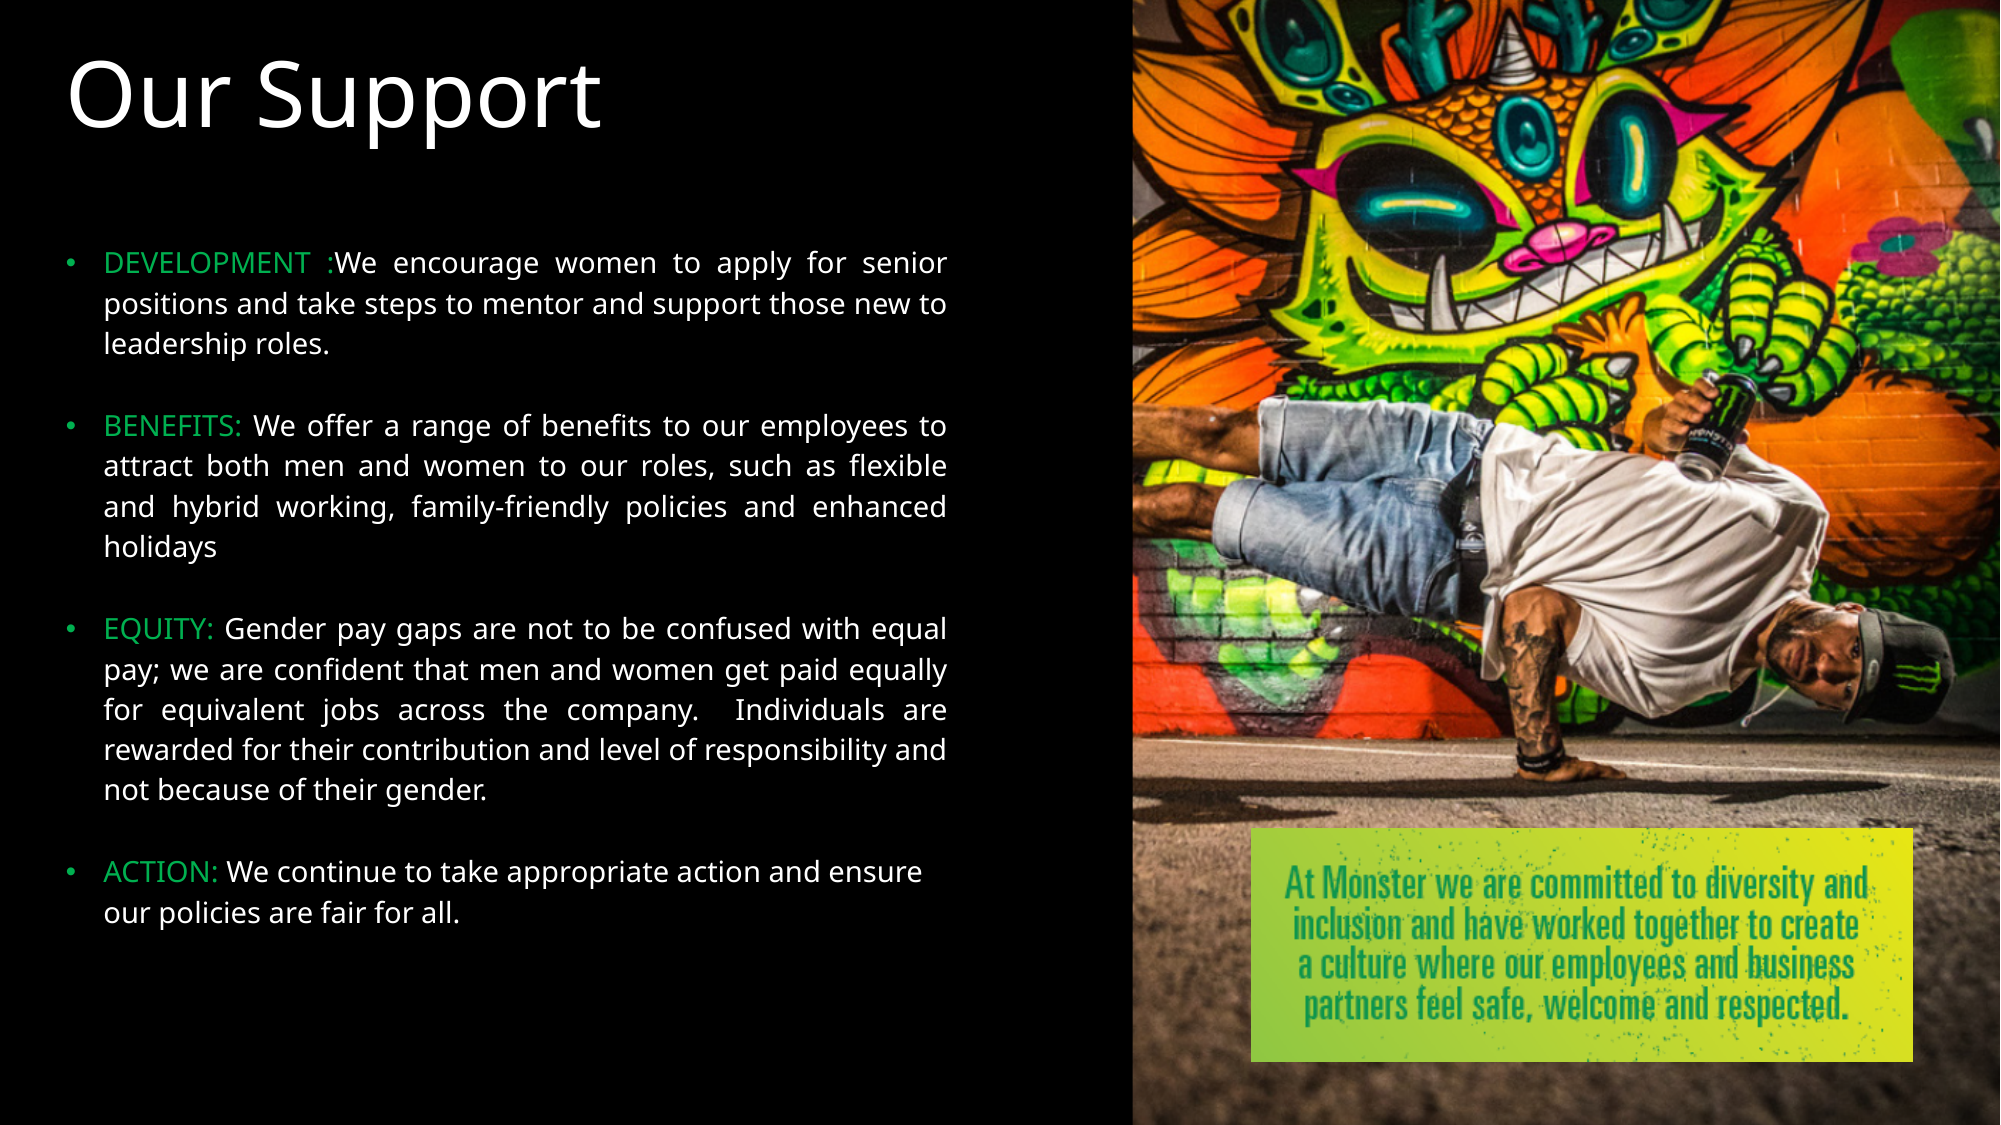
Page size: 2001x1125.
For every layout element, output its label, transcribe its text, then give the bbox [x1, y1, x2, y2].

list DEVELOPMENT :We encourage women to apply for senior positions and take steps to mentor and support those new to leadership roles. BENEFITS: We offer a range of benefits to our employees to attract both men and women to our roles, such as flexible and hybrid working, family-friendly policies and enhanced holidays EQUITY: Gender pay gaps are not to be confused with equal pay; we are confident that men and women get paid equally for equivalent jobs across the company. Individuals are rewarded for their contribution and level of responsibility and not because of their gender. ACTION: We continue to take appropriate action and ensure our policies are fair for all. [50, 231, 964, 980]
picture [1132, 0, 2000, 1125]
title Our Support [50, 32, 1132, 164]
